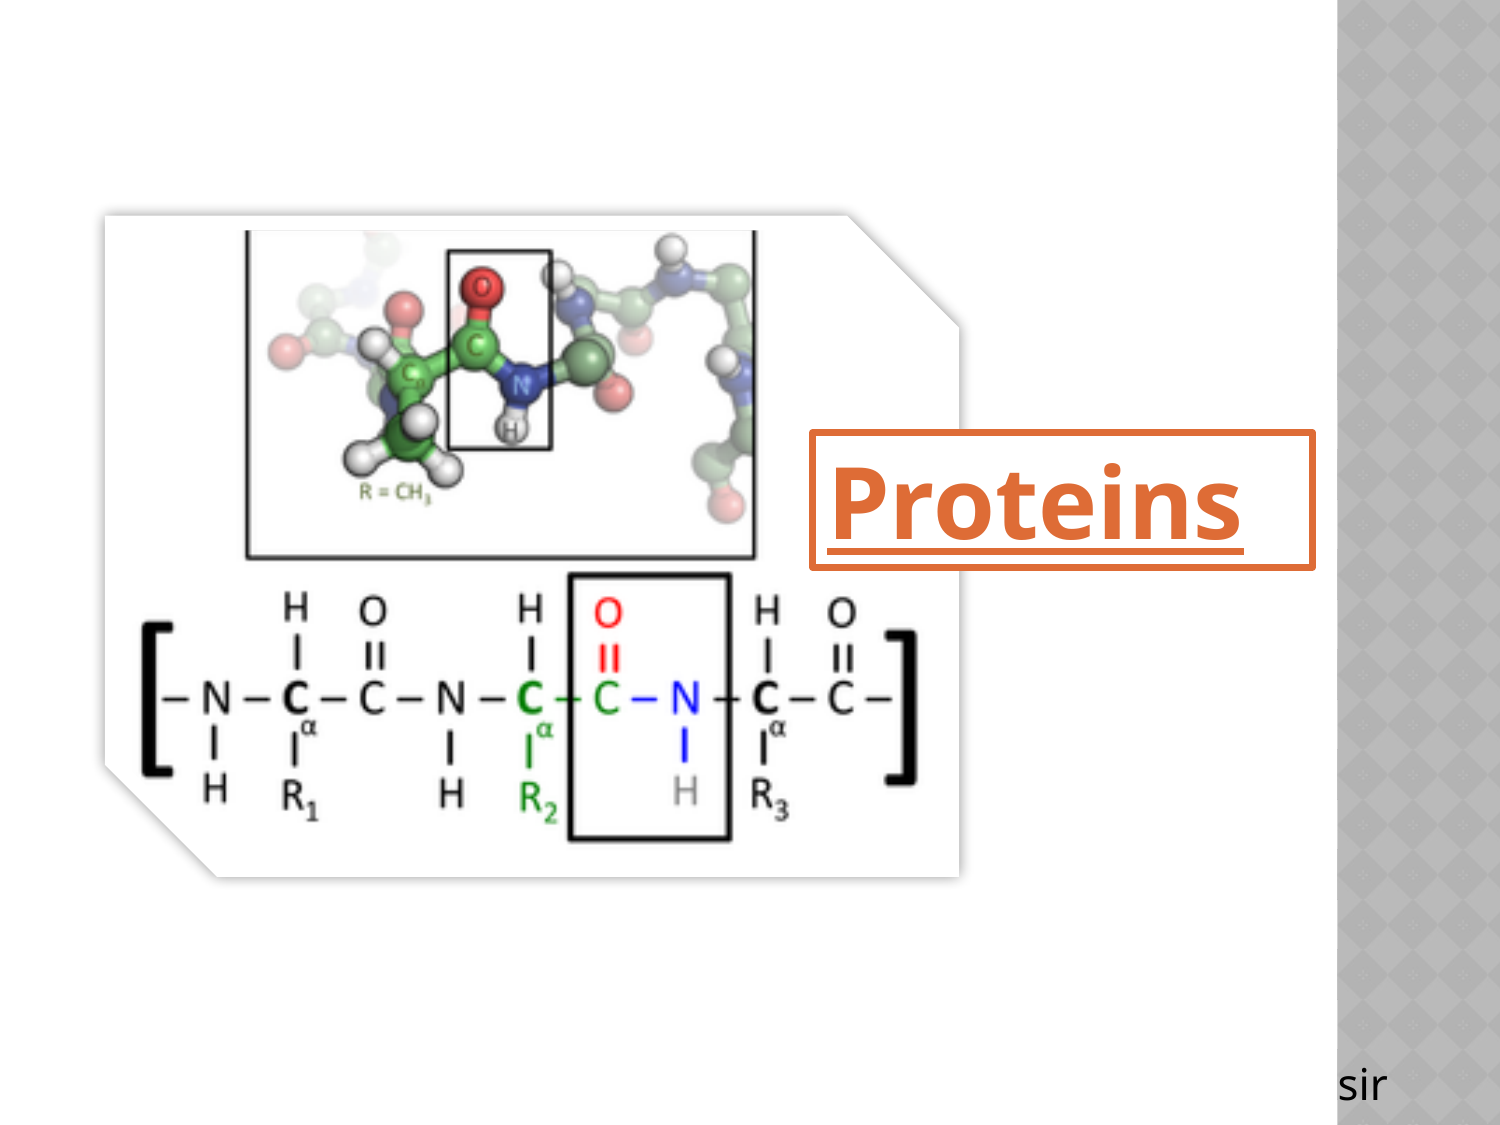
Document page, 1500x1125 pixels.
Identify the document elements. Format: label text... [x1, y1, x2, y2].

picture [111, 222, 953, 870]
text_box [1337, 0, 1500, 1125]
text_box sir [1323, 1049, 1403, 1117]
text_box Proteins [958, 429, 1316, 571]
